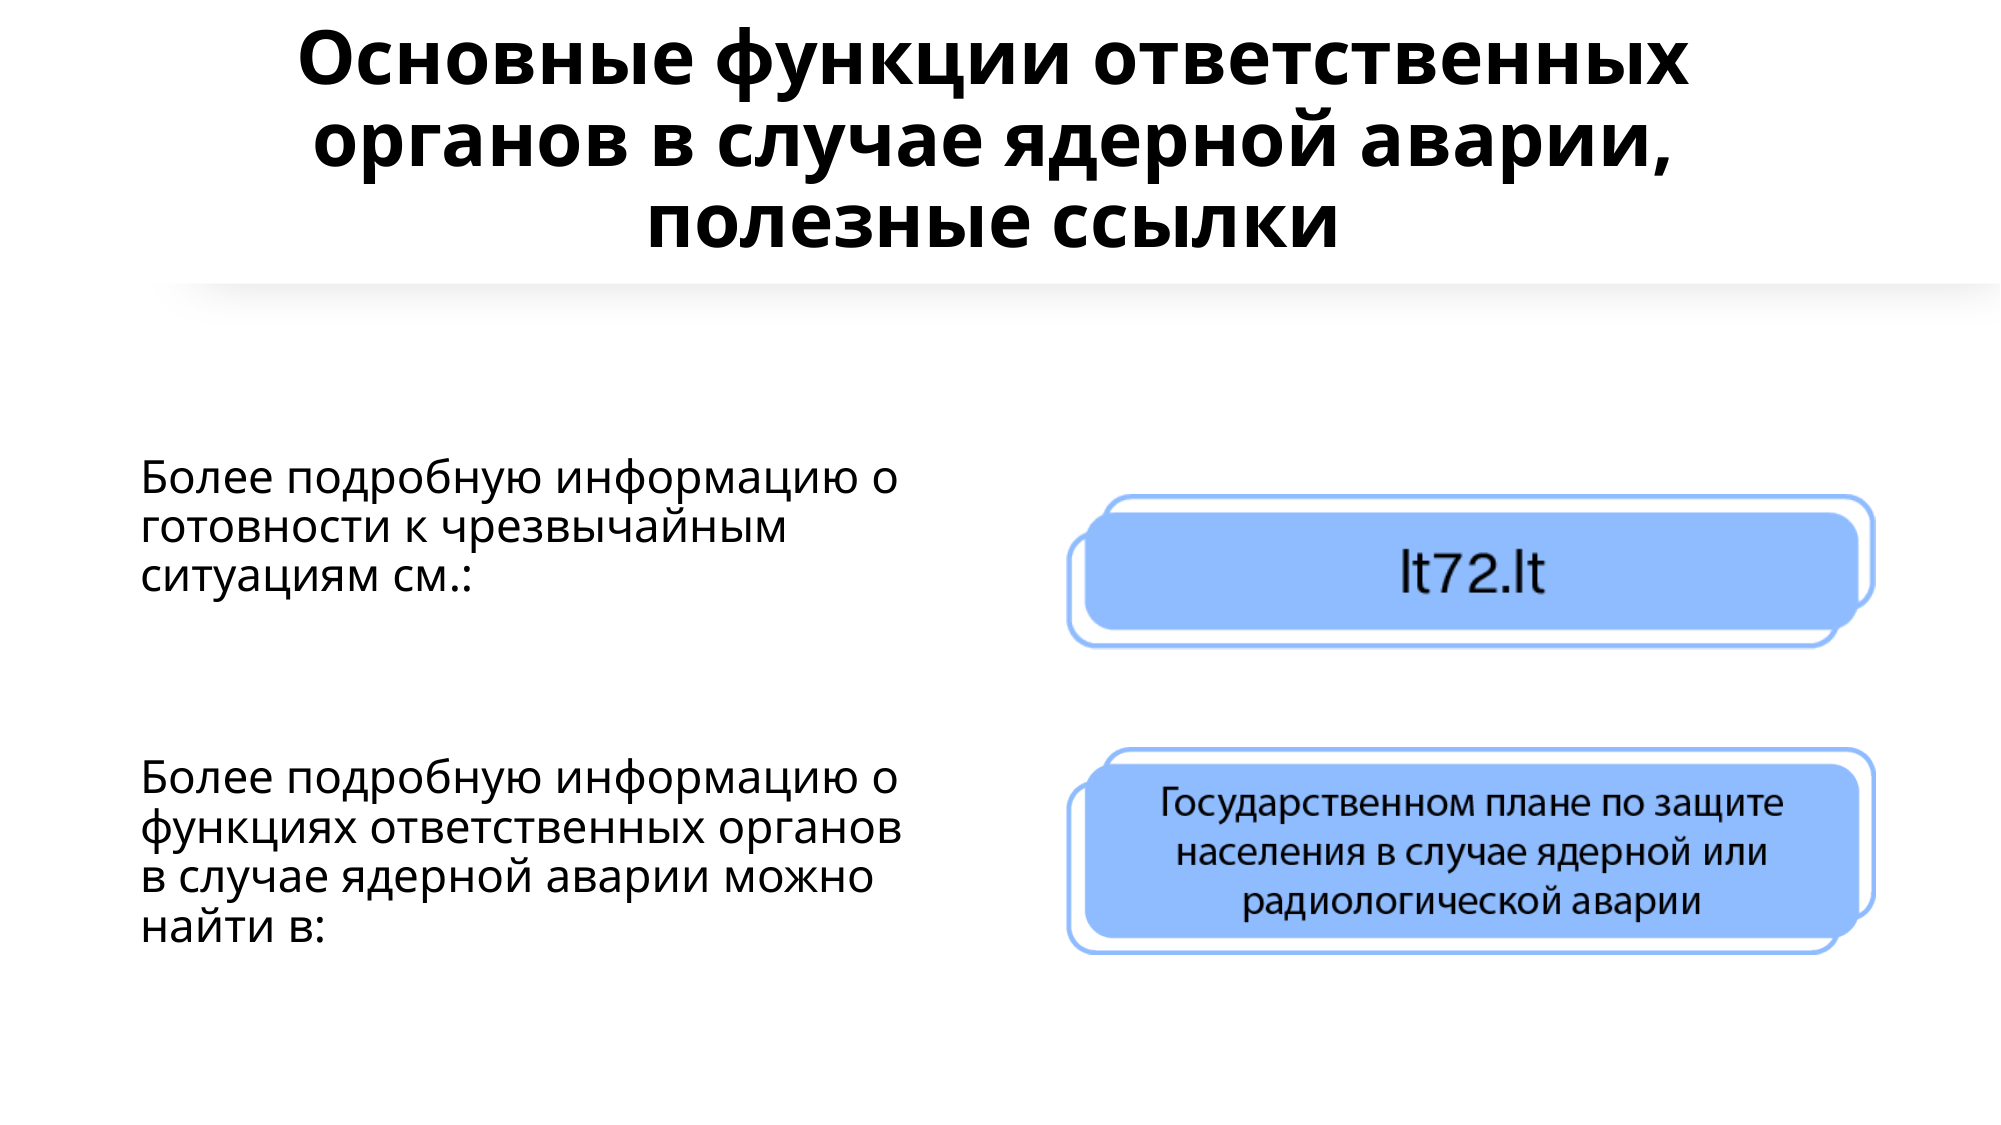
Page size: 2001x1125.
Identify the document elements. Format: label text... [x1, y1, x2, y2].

title Основные функции ответственных органов в случае ядерной аварии, полезные ссылки [124, 57, 1863, 226]
list Более подробную информацию о готовности к чрезвычайным ситуациям см.: Более подробную информацию о функциях ответственных органов в случае ядерной аварии можно найти в: [124, 369, 953, 1037]
text_box [0, 285, 2000, 1125]
text_box [0, 0, 2000, 285]
picture [1066, 747, 1876, 955]
picture [1066, 494, 1876, 650]
